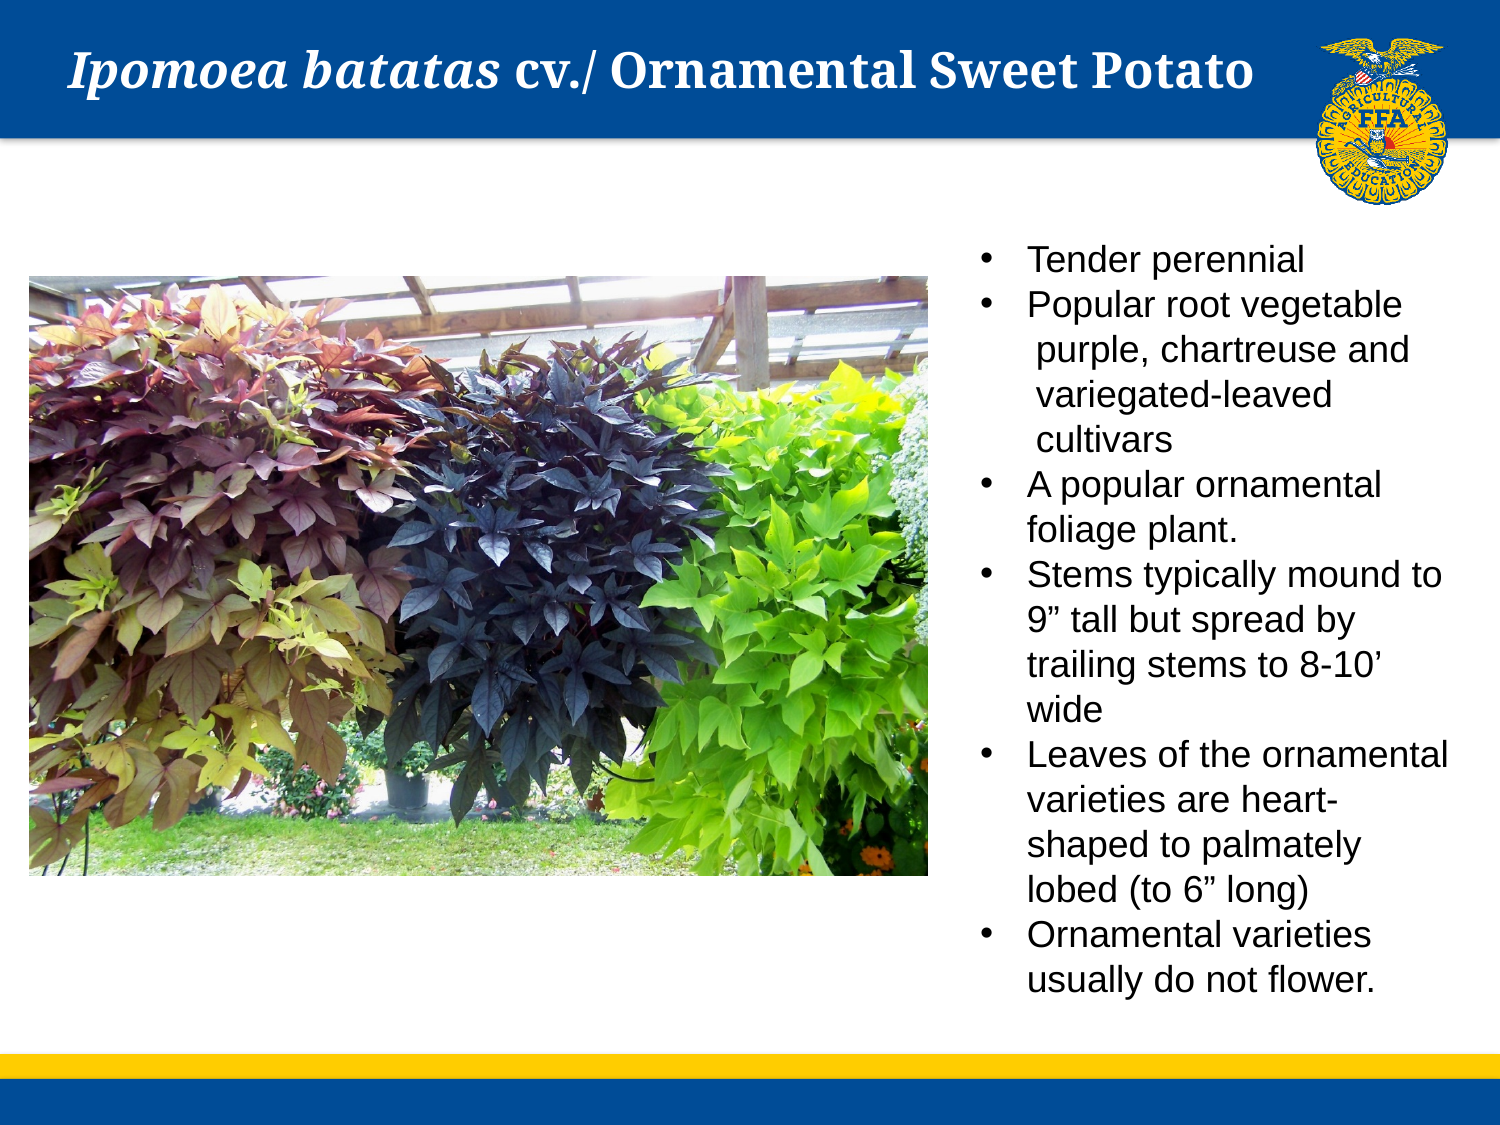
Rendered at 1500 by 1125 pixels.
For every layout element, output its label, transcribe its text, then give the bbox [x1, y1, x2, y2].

text_box Tender perennial Popular root vegetable purple, chartreuse and variegated-leaved cultivars A popular ornamental foliage plant. Stems typically mound to 9” tall but spread by trailing stems to 8-10’ wide Leaves of the ornamental varieties are heart-shaped to palmately lobed (to 6” long) Ornamental varieties usually do not flower. [965, 227, 1468, 1008]
picture [29, 276, 929, 877]
title Ipomoea batatas cv./ Ornamental Sweet Potato [53, 31, 1404, 184]
picture [1291, 12, 1472, 229]
